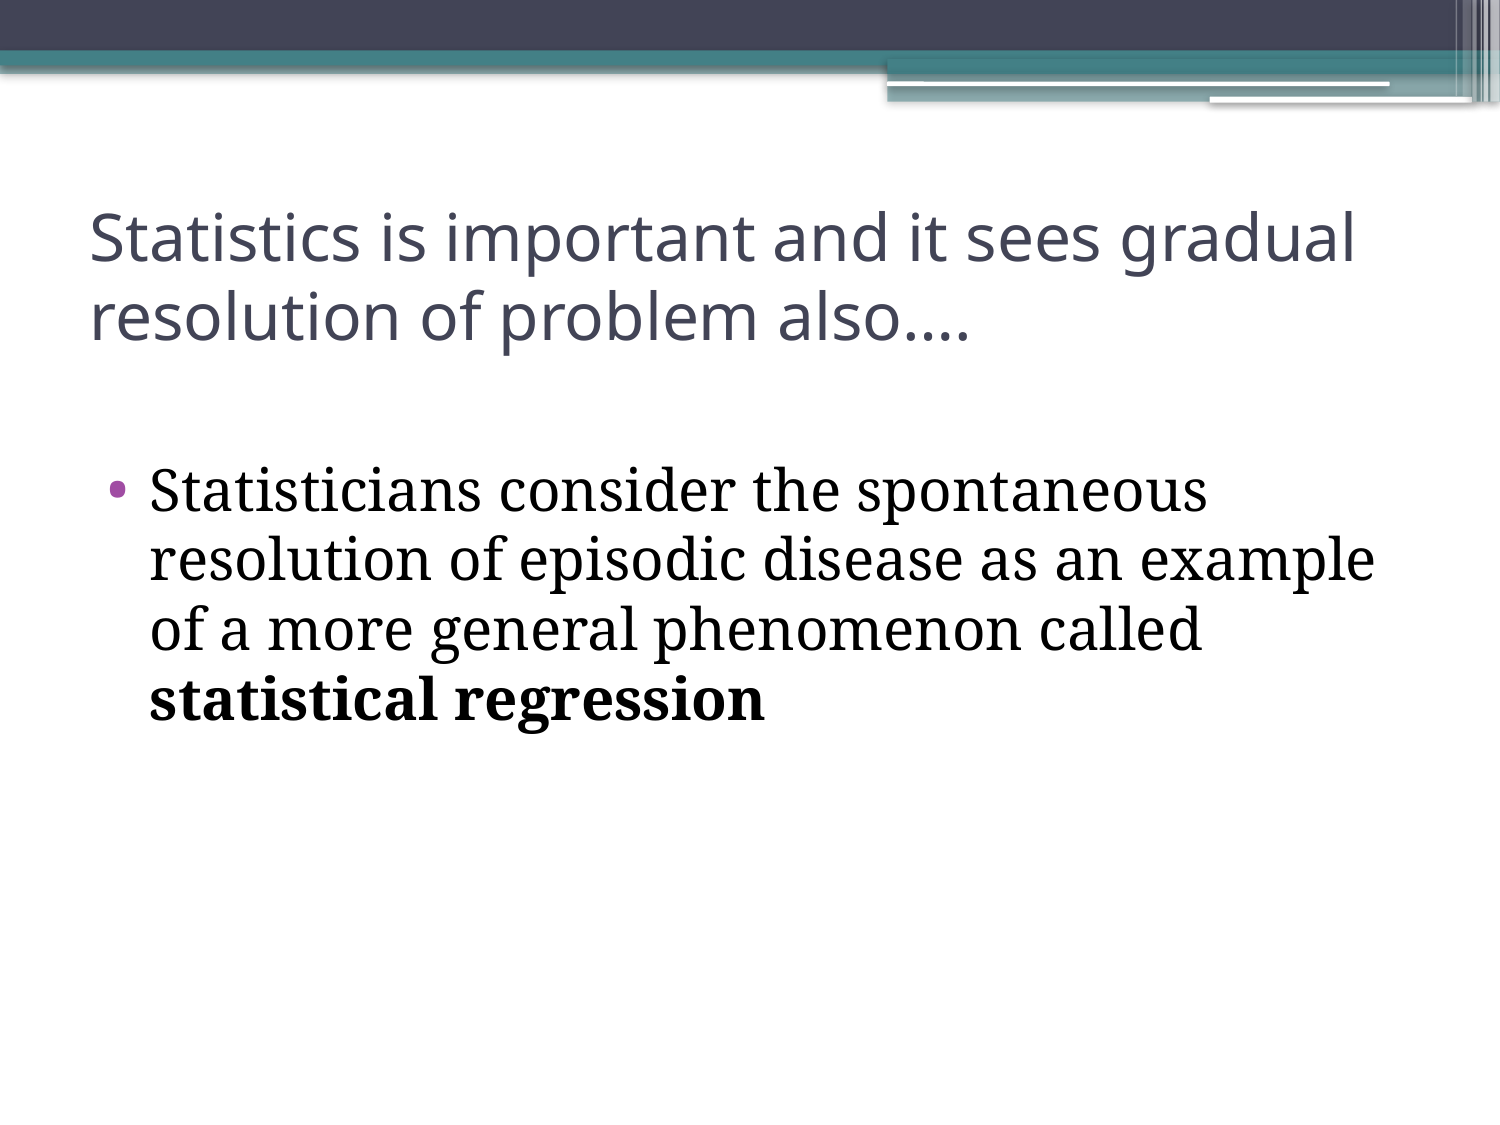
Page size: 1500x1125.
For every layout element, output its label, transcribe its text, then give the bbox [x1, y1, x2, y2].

list Statisticians consider the spontaneous resolution of episodic disease as an example of a more general phenomenon called statistical regression [75, 368, 1425, 1079]
title Statistics is important and it sees gradual resolution of problem also…. [75, 187, 1425, 363]
